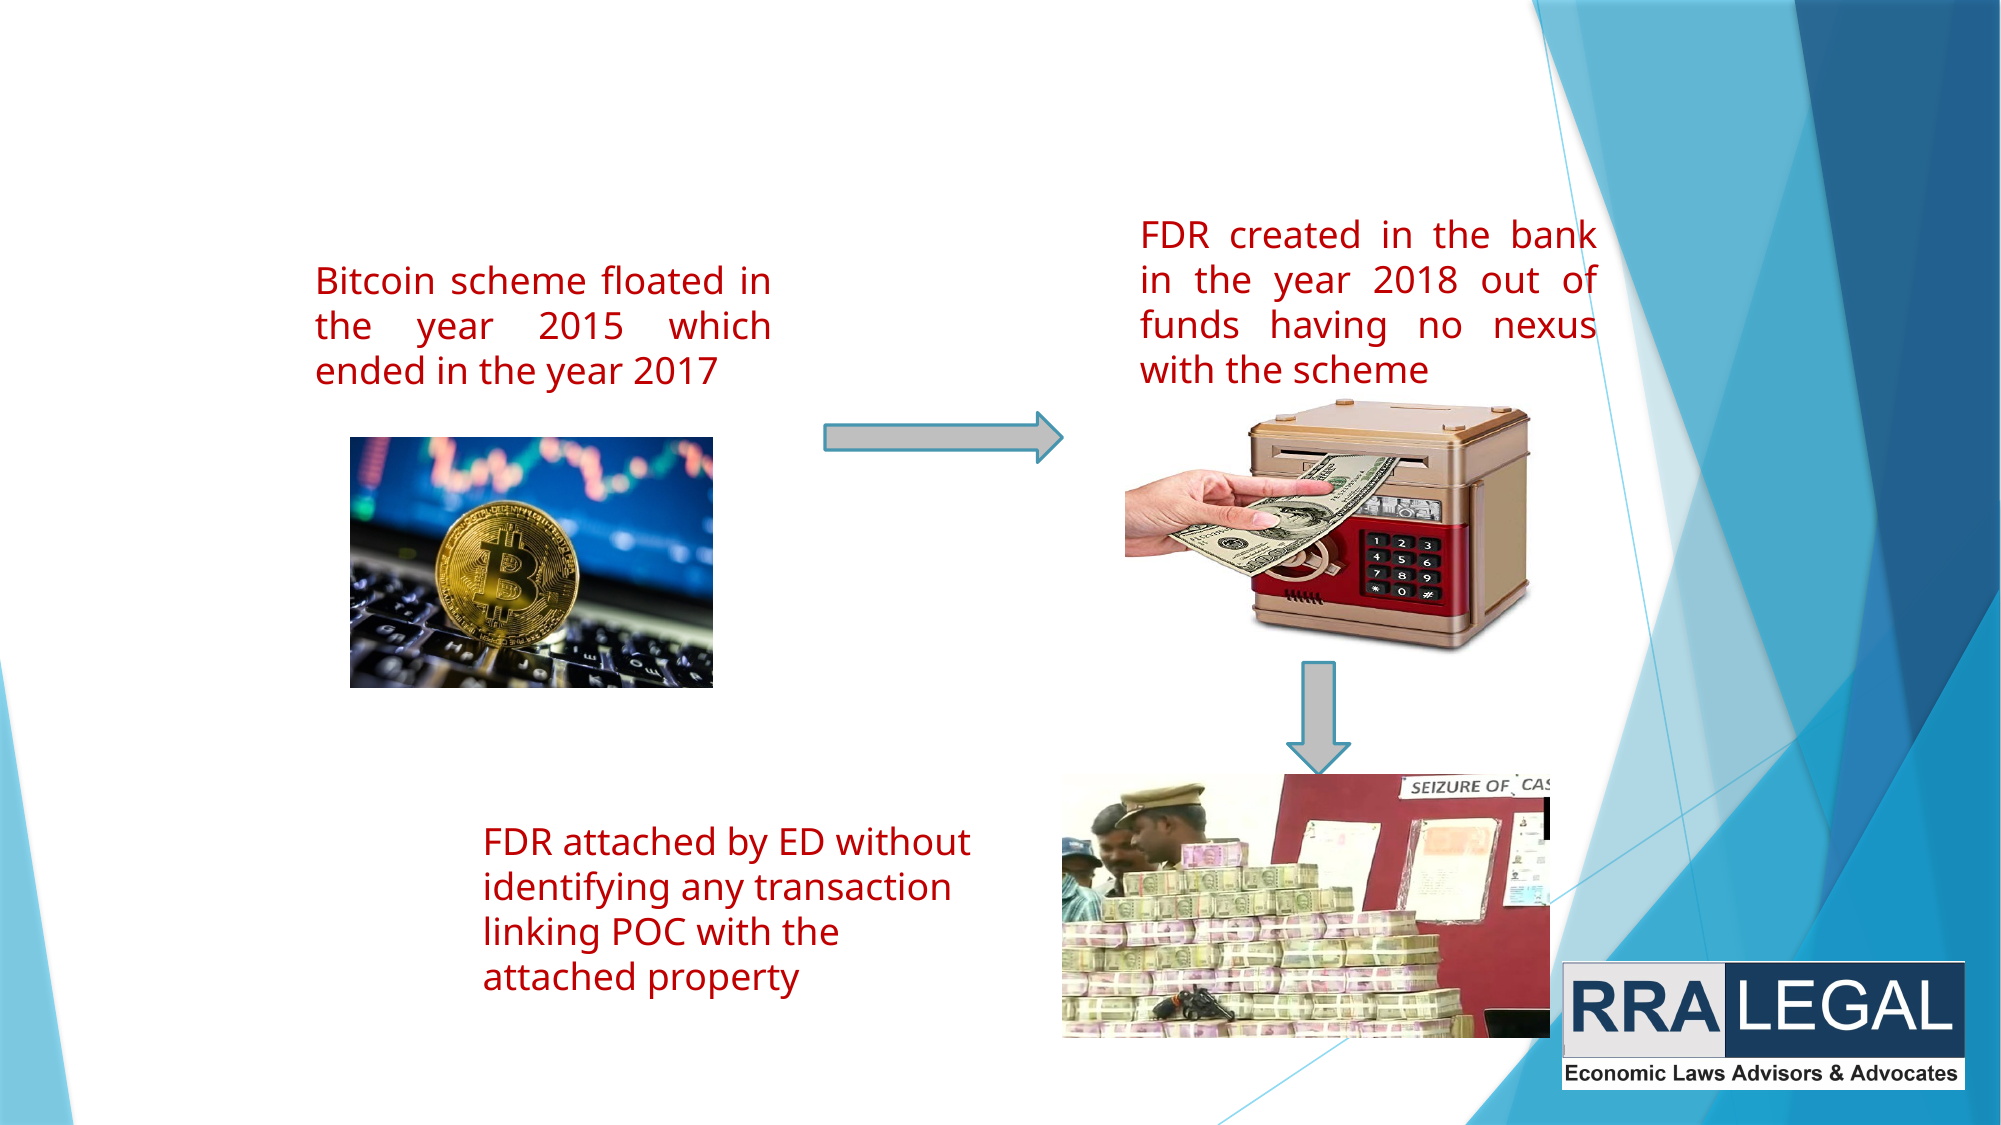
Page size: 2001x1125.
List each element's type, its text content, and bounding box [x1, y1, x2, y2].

picture [1061, 774, 1551, 1038]
picture [349, 436, 713, 688]
text_box Bitcoin scheme floated in the year 2015 which ended in the year 2017 [300, 249, 788, 400]
text_box FDR attached by ED without identifying any transaction linking POC with the attached property [467, 810, 1018, 1005]
text_box [1286, 672, 1352, 773]
text_box [823, 411, 1064, 464]
picture [1561, 961, 1965, 1090]
picture [1124, 374, 1563, 663]
text_box FDR created in the bank in the year 2018 out of funds having no nexus with the scheme [1125, 203, 1613, 399]
